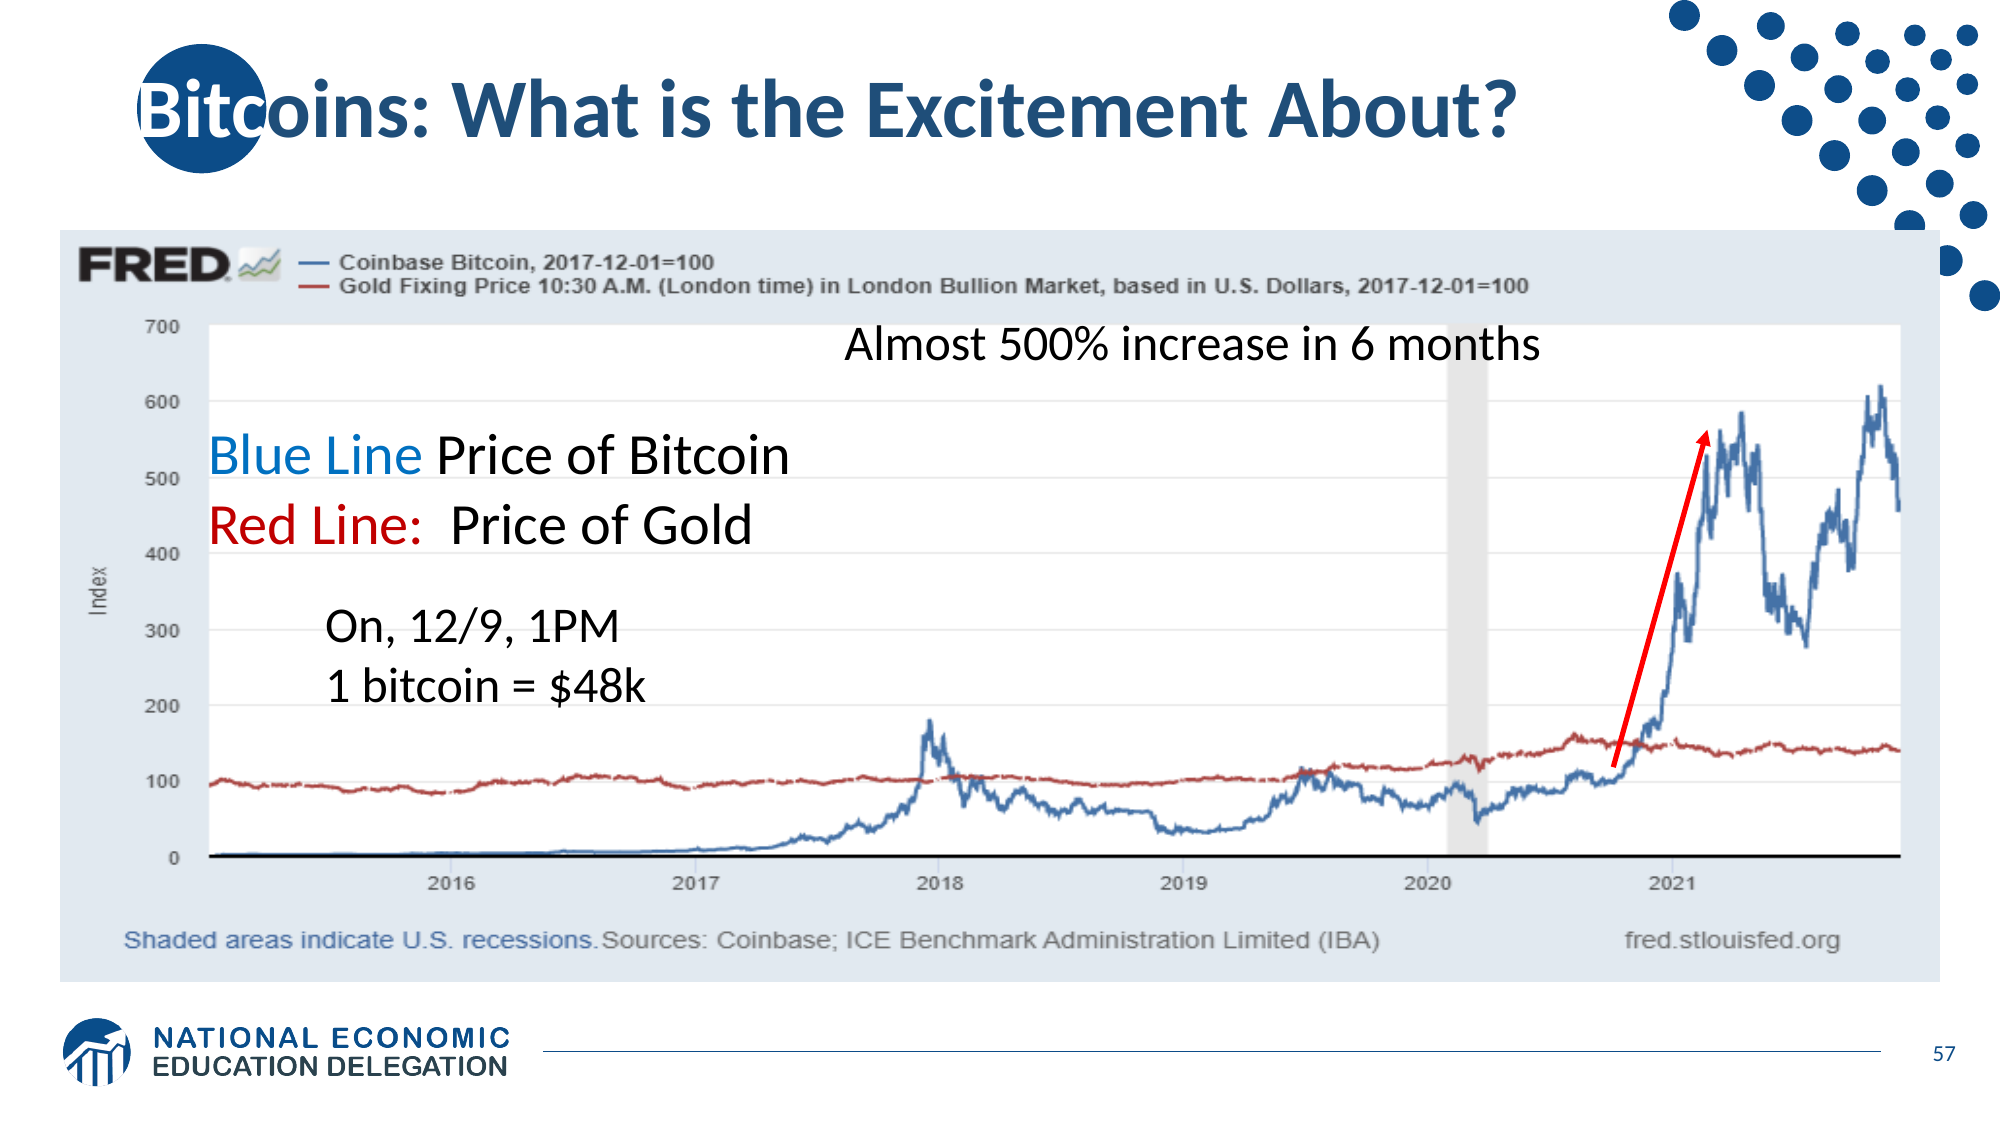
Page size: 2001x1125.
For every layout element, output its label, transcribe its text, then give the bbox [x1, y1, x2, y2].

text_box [829, 302, 1795, 768]
title Bitcoins: What is the Excitement About? [121, 1, 1847, 219]
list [60, 230, 1940, 982]
slide_number 57 [1521, 1022, 1972, 1082]
picture [55, 1013, 520, 1091]
